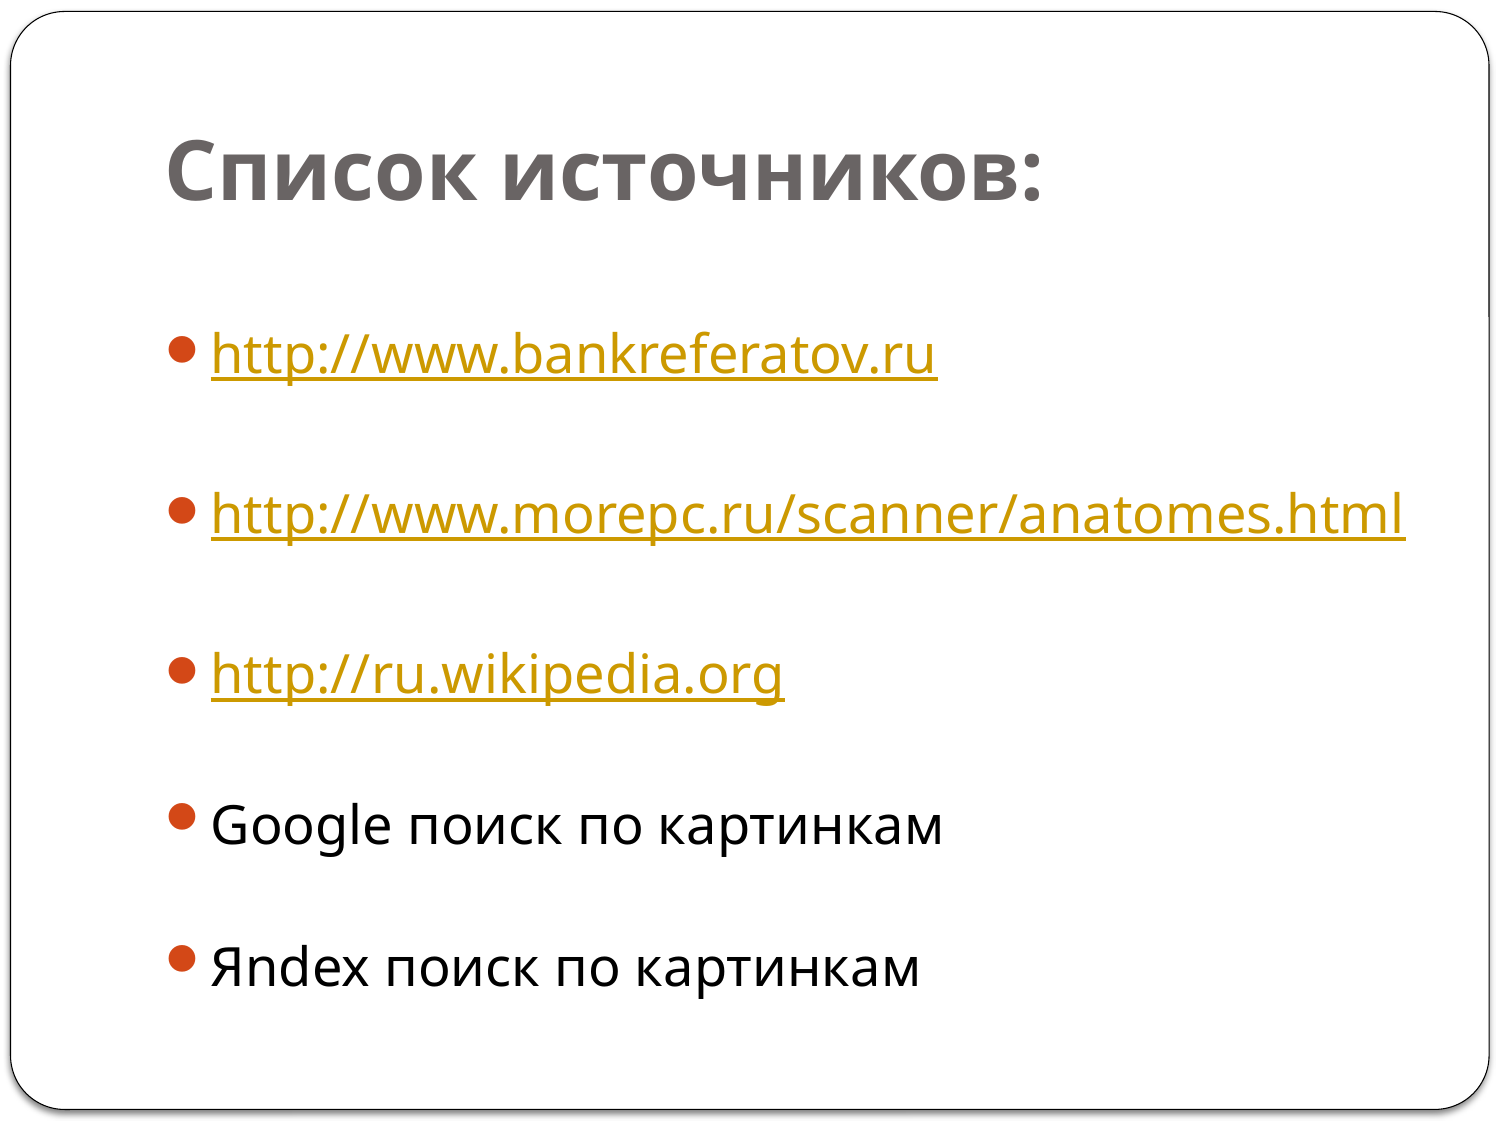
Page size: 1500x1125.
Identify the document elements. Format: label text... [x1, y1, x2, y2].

list http://www.bankreferatov.ru http://www.morepc.ru/scanner/anatomes.html http://ru.wikipedia.org Google поиск по картинкам Яndex поиск по картинкам [150, 237, 1425, 988]
title Список источников: [150, 45, 1425, 233]
